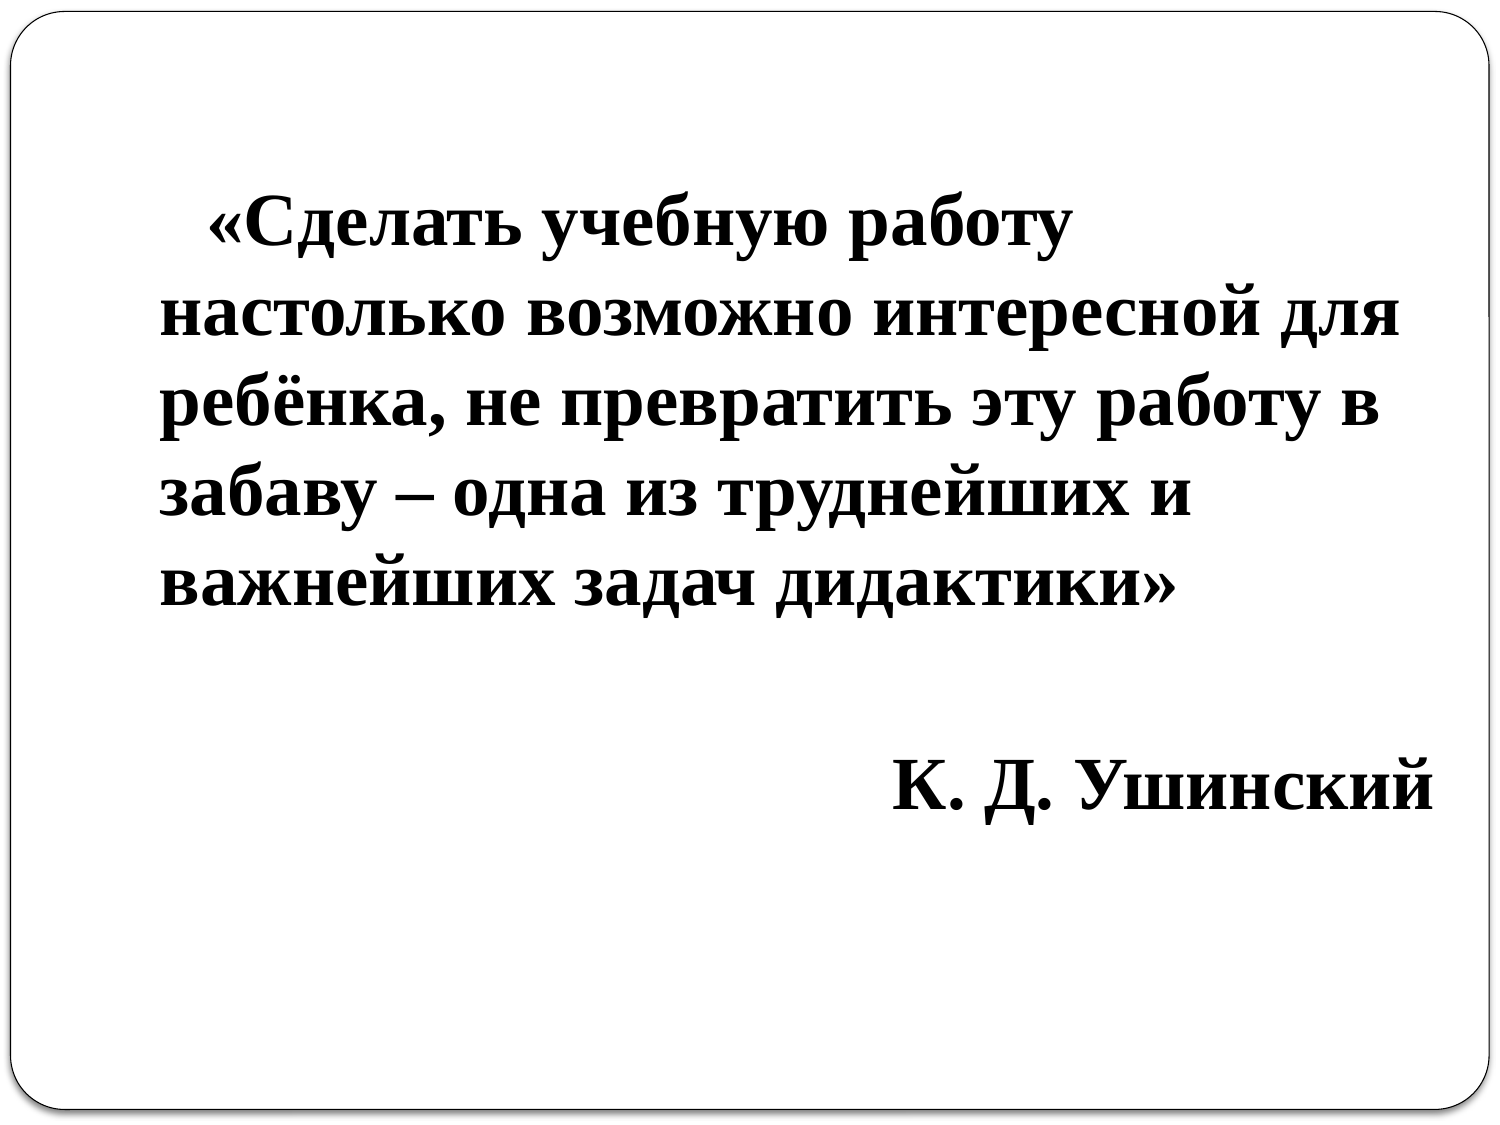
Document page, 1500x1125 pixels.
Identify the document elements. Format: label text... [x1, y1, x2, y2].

list «Сделать учебную работу настолько возможно интересной для ребёнка, не превратить эту работу в забаву – одна из труднейших и важнейших задач дидактики» К. Д. Ушинский [99, 162, 1450, 1050]
